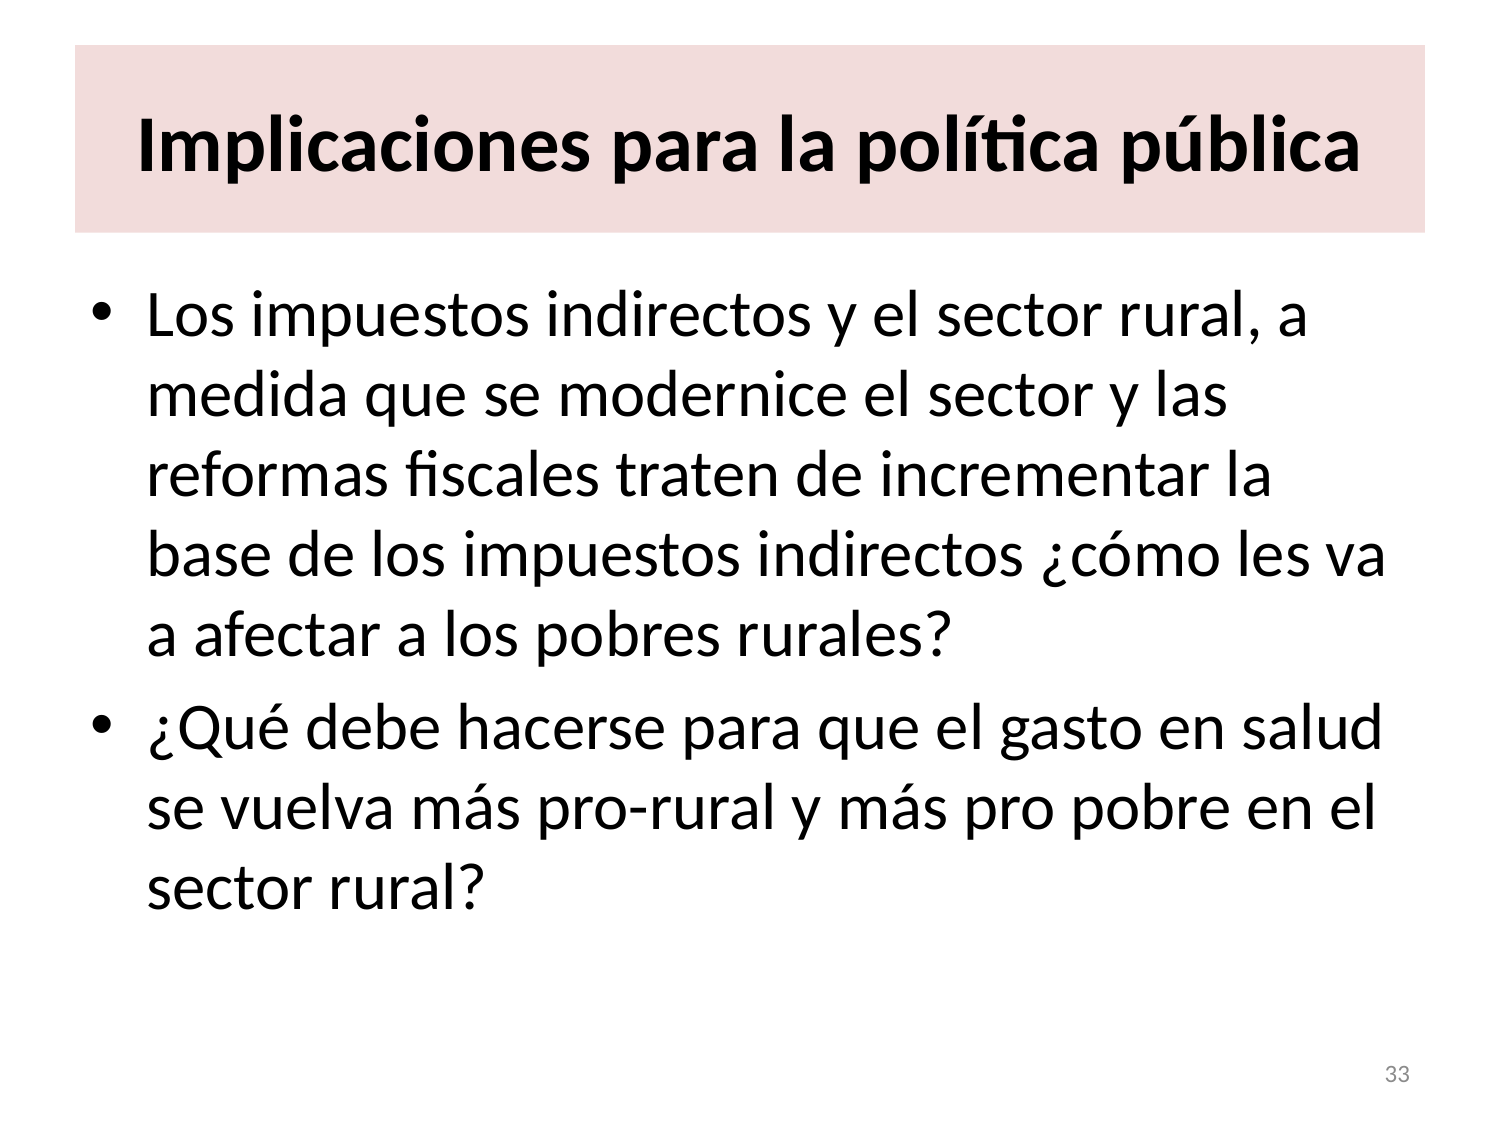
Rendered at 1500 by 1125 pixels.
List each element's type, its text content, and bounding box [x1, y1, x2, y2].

list Los impuestos indirectos y el sector rural, a medida que se modernice el sector y las reformas fiscales traten de incrementar la base de los impuestos indirectos ¿cómo les va a afectar a los pobres rurales? ¿Qué debe hacerse para que el gasto en salud se vuelva más pro-rural y más pro pobre en el sector rural? [75, 262, 1425, 1005]
slide_number 33 [1074, 1042, 1425, 1103]
title Implicaciones para la política pública [75, 45, 1425, 233]
